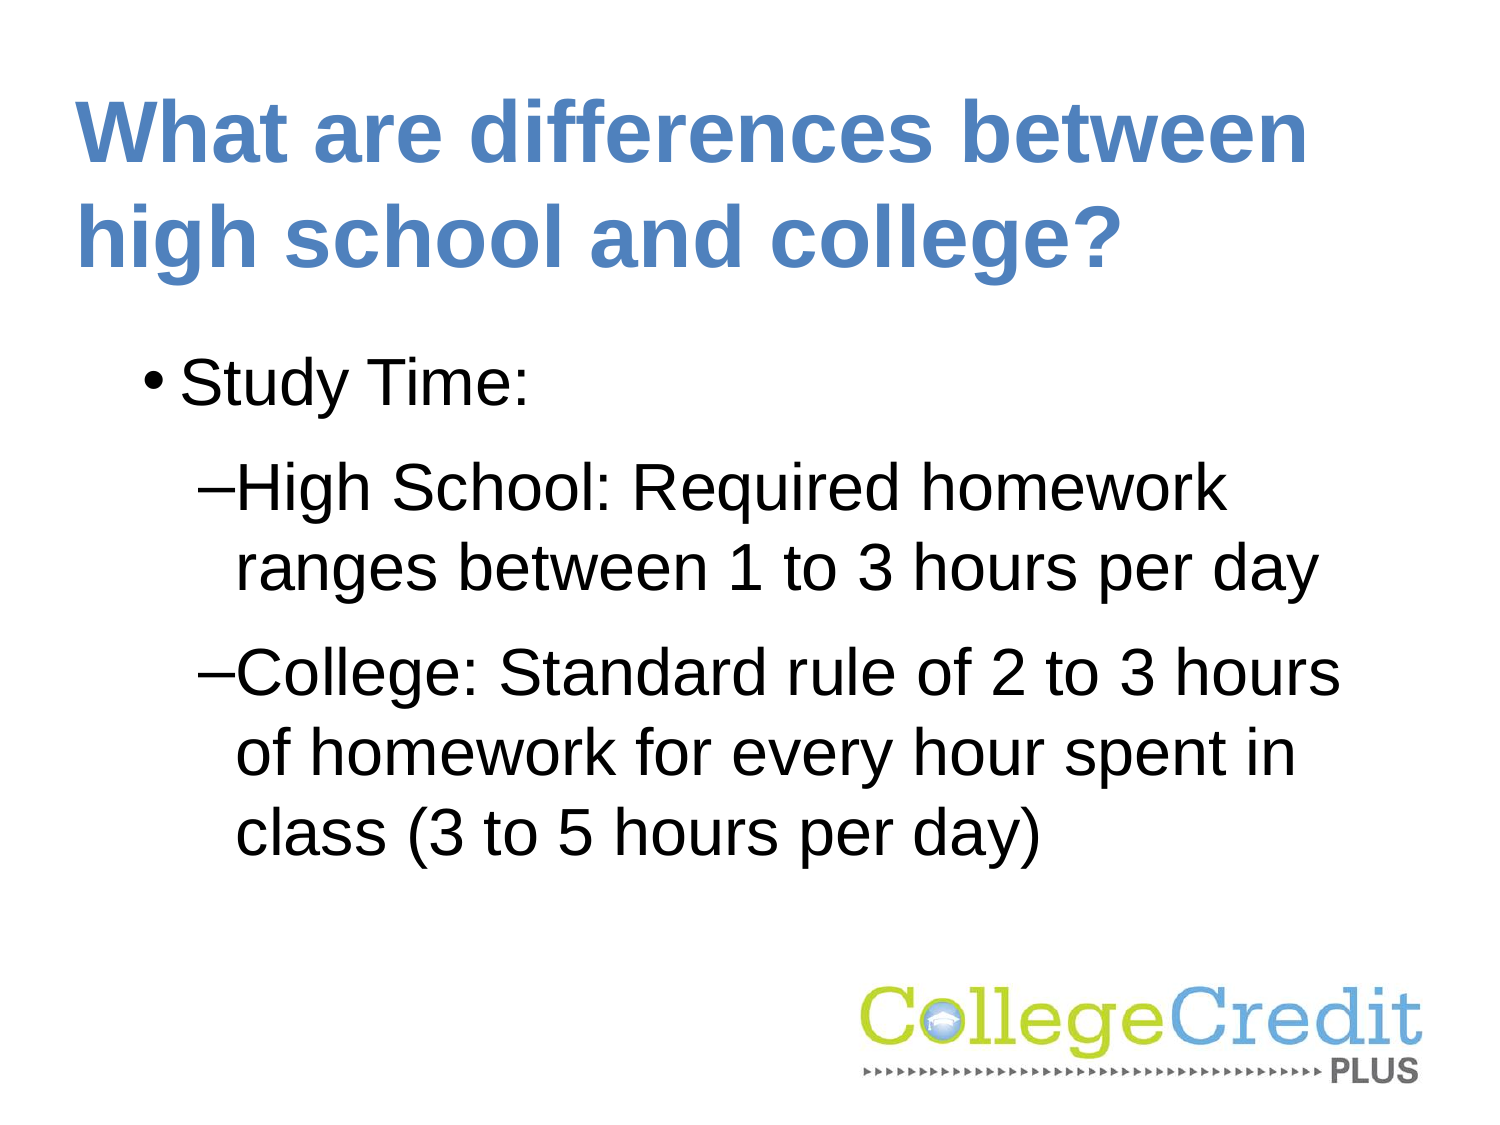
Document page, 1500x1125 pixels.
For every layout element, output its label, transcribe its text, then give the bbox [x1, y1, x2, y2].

picture [845, 956, 1438, 1105]
title What are differences between high school and college? [75, 75, 1425, 288]
list Study Time: High School: Required homework ranges between 1 to 3 hours per day College: Standard rule of 2 to 3 hours of homework for every hour spent in class (3 to 5 hours per day) [142, 339, 1352, 843]
